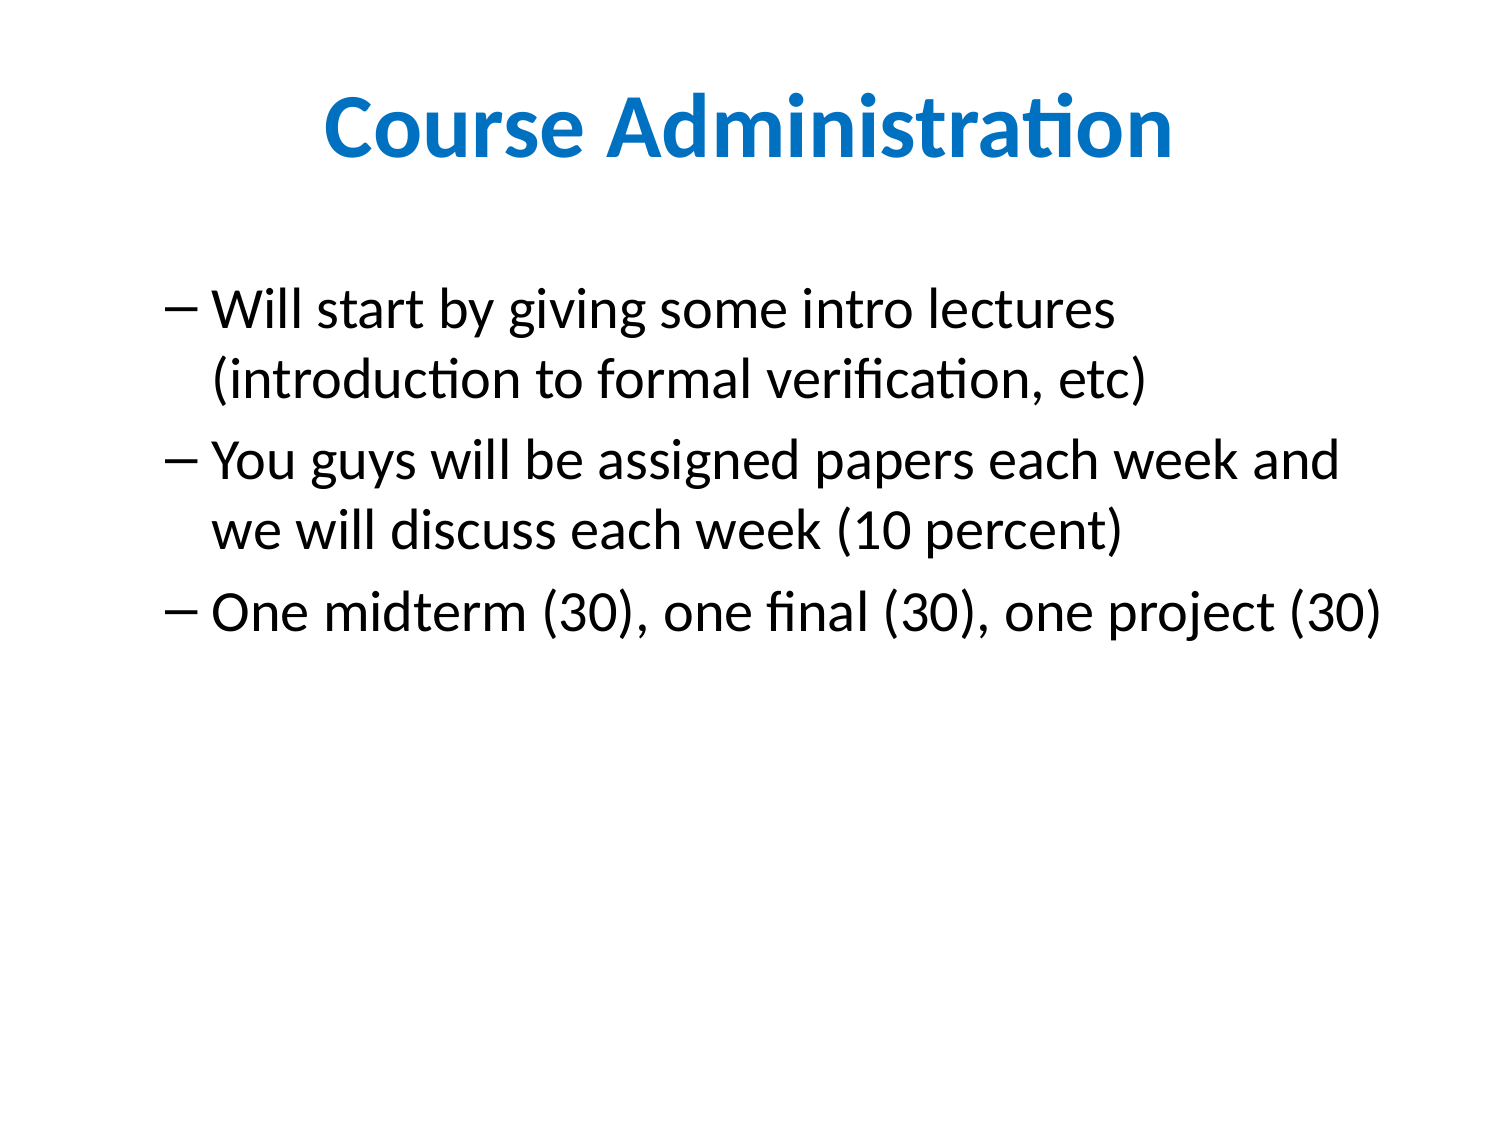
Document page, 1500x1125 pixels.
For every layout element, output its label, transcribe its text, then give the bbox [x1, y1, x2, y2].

title Course Administration [45, 27, 1455, 216]
list Will start by giving some intro lectures (introduction to formal verification, etc) You guys will be assigned papers each week and we will discuss each week (10 percent) One midterm (30), one final (30), one project (30) [74, 262, 1426, 1006]
